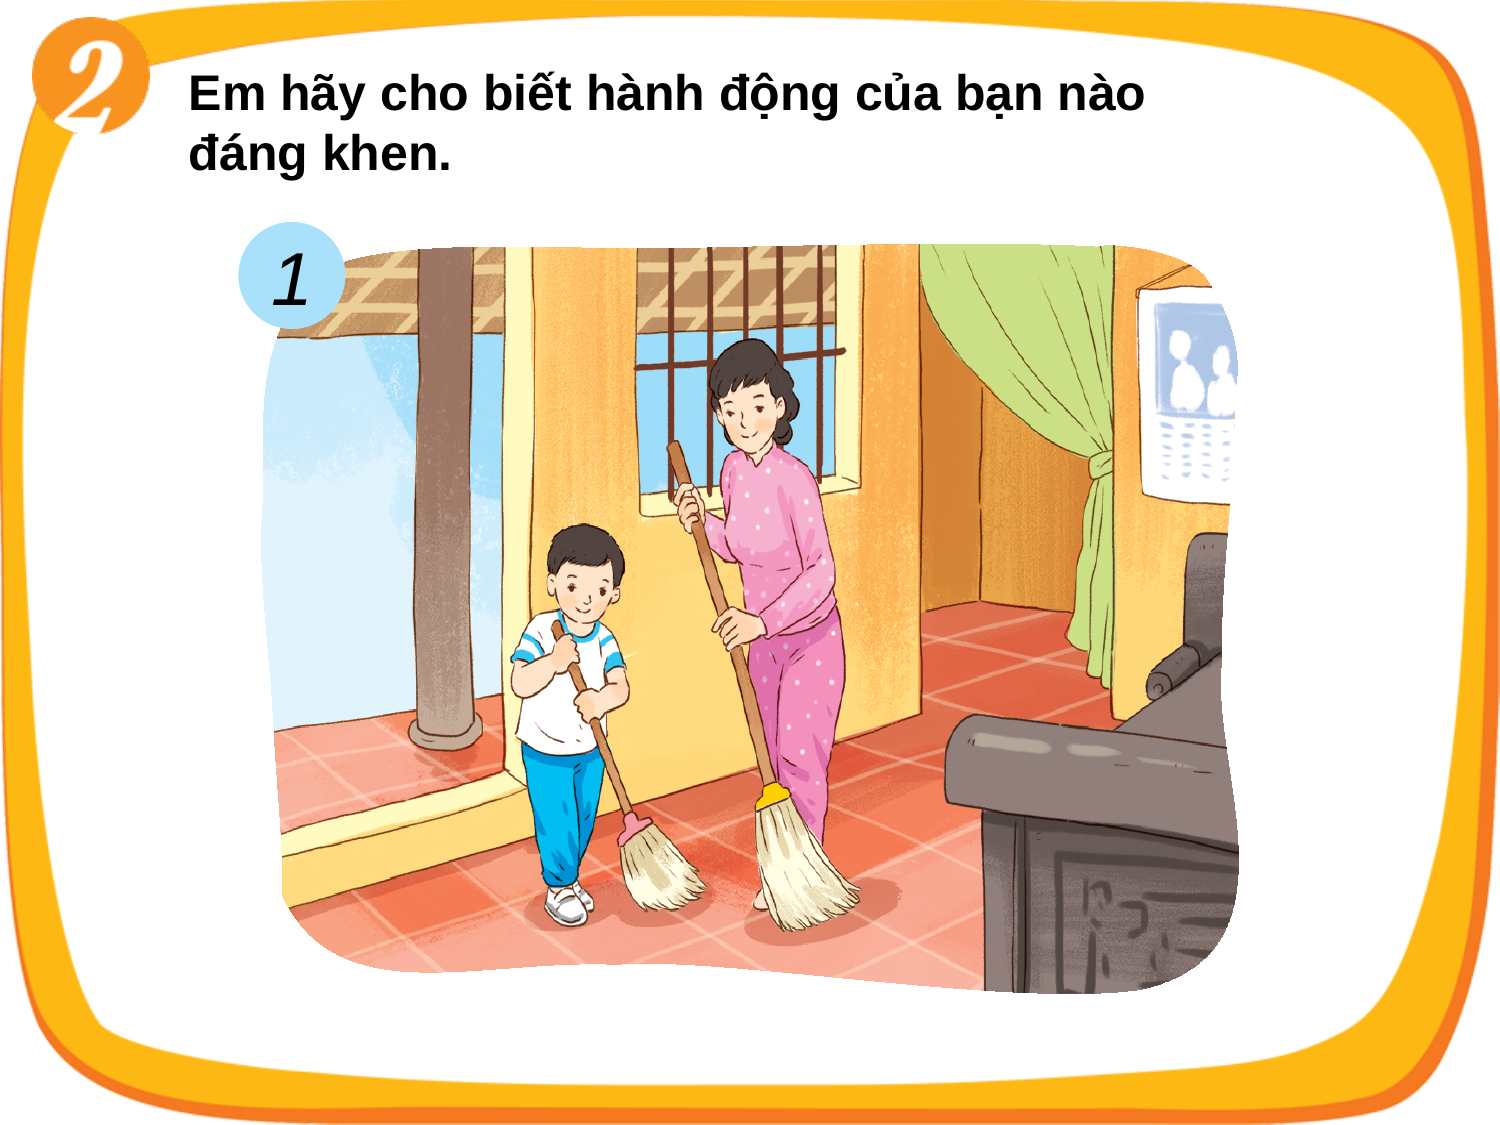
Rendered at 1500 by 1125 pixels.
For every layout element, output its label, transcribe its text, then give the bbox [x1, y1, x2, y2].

picture [0, 0, 1500, 1125]
text_box Em hãy cho biết hành động của bạn nào đáng khen. [174, 53, 1442, 188]
text_box 1 [238, 221, 335, 319]
